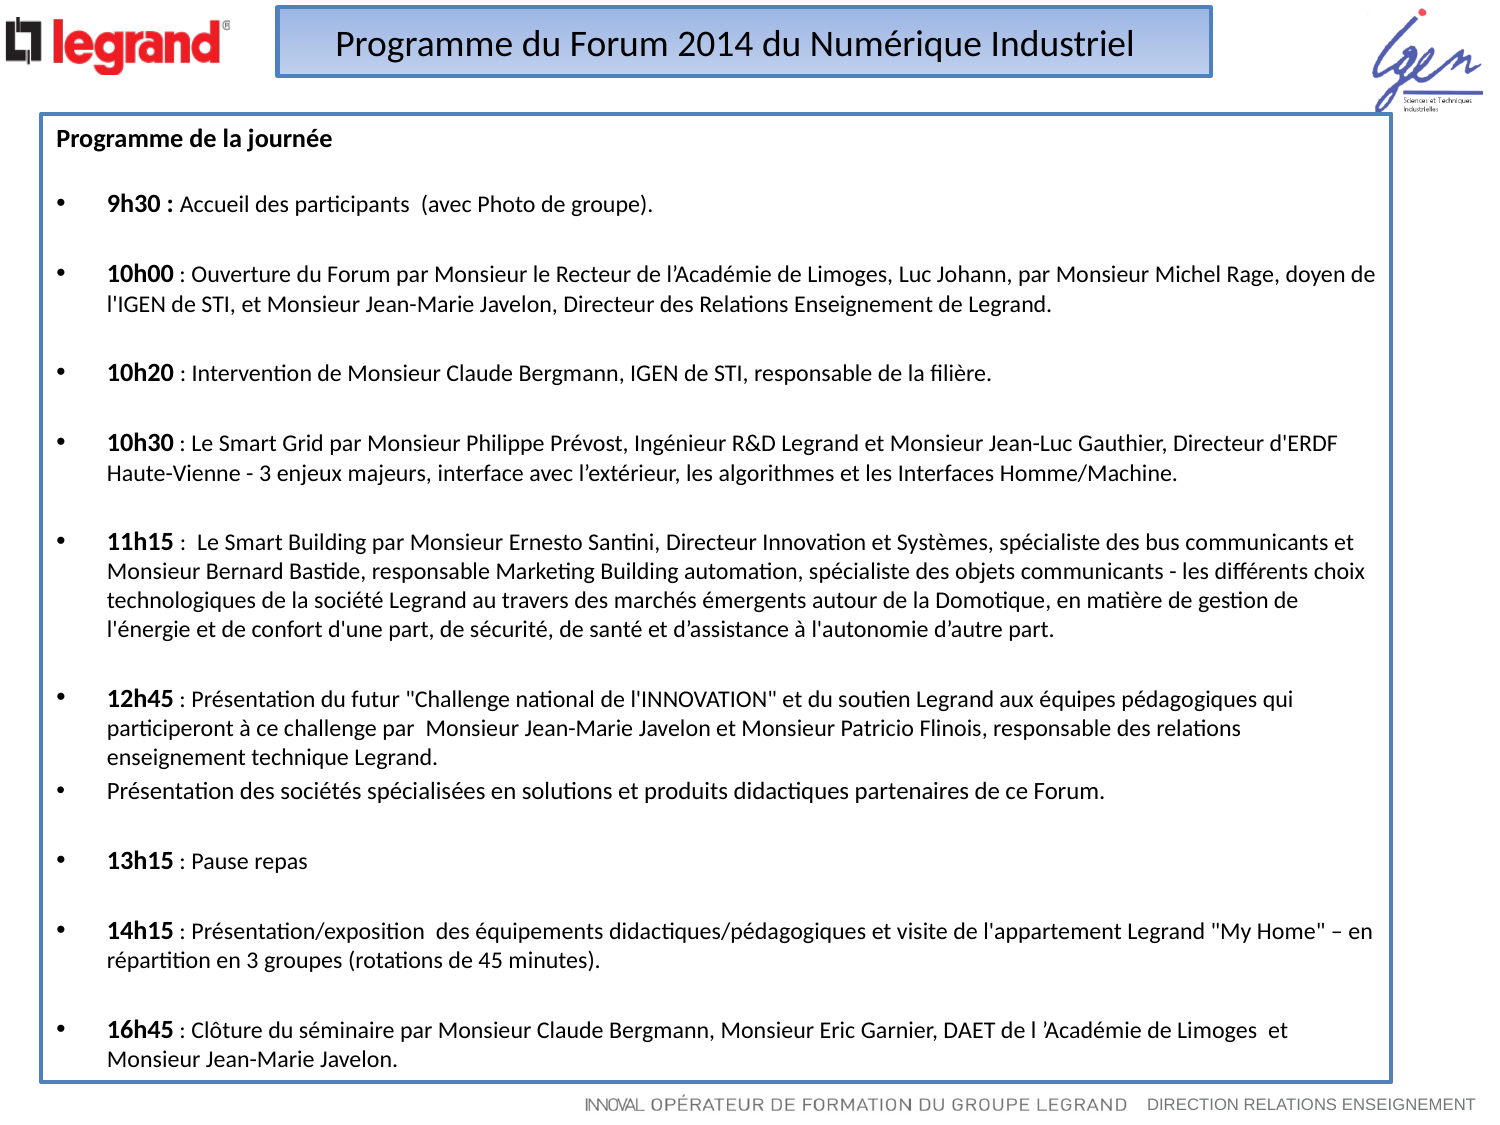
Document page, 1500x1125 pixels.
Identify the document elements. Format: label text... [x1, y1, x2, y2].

picture [1367, 7, 1483, 115]
picture [572, 1088, 1127, 1119]
title Programme du Forum 2014 du Numérique Industriel [277, 7, 1211, 76]
list Programme de la journée 9h30 : Accueil des participants (avec Photo de groupe). 10h00 : Ouverture du Forum par Monsieur le Recteur de l’Académie de Limoges, Luc Johann, par Monsieur Michel Rage, doyen de l'IGEN de STI, et Monsieur Jean-Marie Javelon, Directeur des Relations Enseignement de Legrand. 10h20 : Intervention de Monsieur Claude Bergmann, IGEN de STI, responsable de la filière. 10h30 : Le Smart Grid par Monsieur Philippe Prévost, Ingénieur R&D Legrand et Monsieur Jean-Luc Gauthier, Directeur d'ERDF Haute-Vienne - 3 enjeux majeurs, interface avec l’extérieur, les algorithmes et les Interfaces Homme/Machine. 11h15 : Le Smart Building par Monsieur Ernesto Santini, Directeur Innovation et Systèmes, spécialiste des bus communicants et Monsieur Bernard Bastide, responsable Marketing Building automation, spécialiste des objets communicants - les différents choix technologiques de la société Legrand au travers des marchés émergents autour de la Domotique, en matière de gestion de l'énergie et de confort d'une part, de sécurité, de santé et d’assistance à l'autonomie d’autre part. 12h45 : Présentation du futur "Challenge national de l'INNOVATION" et du soutien Legrand aux équipes pédagogiques qui participeront à ce challenge par Monsieur Jean-Marie Javelon et Monsieur Patricio Flinois, responsable des relations enseignement technique Legrand. Présentation des sociétés spécialisées en solutions et produits didactiques partenaires de ce Forum. 13h15 : Pause repas 14h15 : Présentation/exposition des équipements didactiques/pédagogiques et visite de l'appartement Legrand "My Home" – en répartition en 3 groupes (rotations de 45 minutes). 16h45 : Clôture du séminaire par Monsieur Claude Bergmann, Monsieur Eric Garnier, DAET de l ’Académie de Limoges et Monsieur Jean-Marie Javelon. [41, 113, 1392, 1083]
